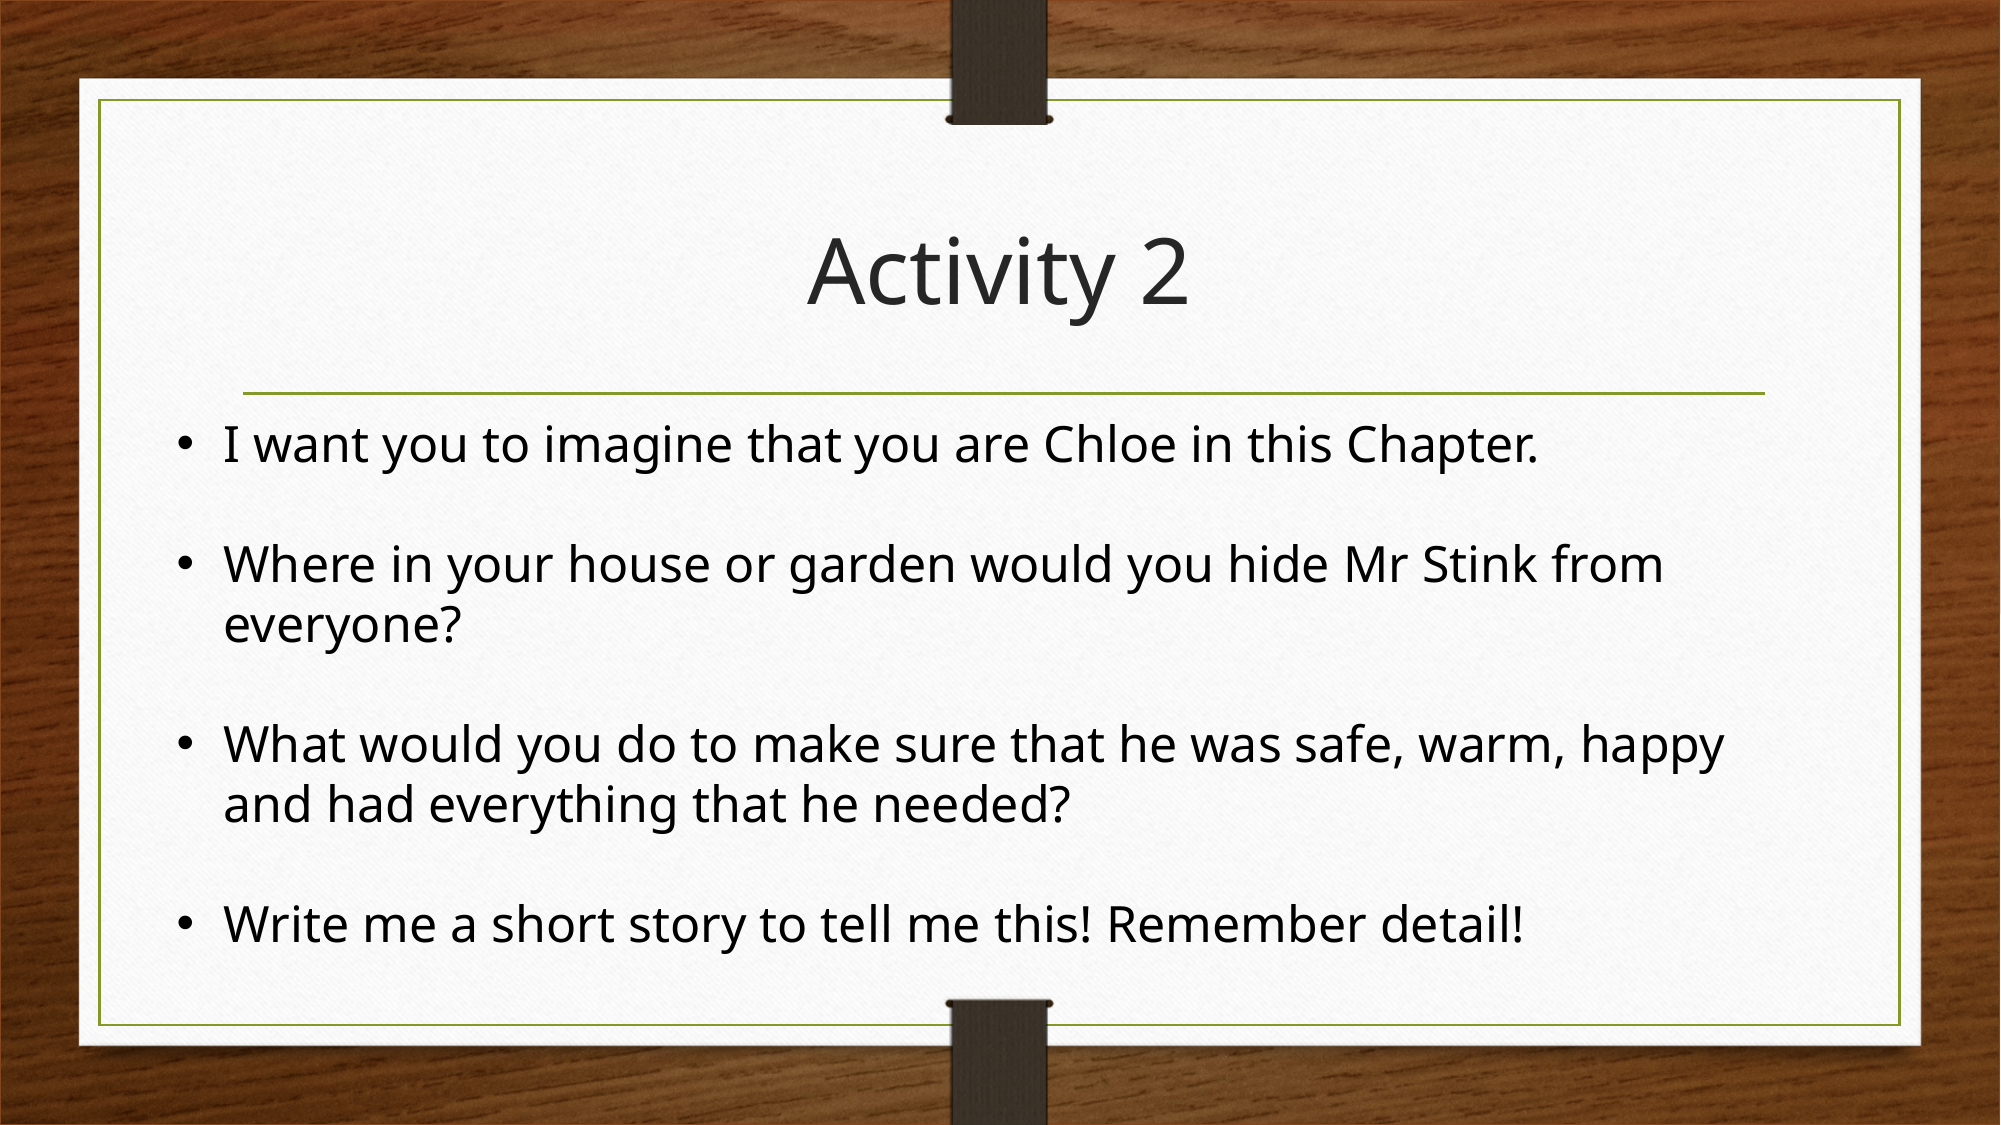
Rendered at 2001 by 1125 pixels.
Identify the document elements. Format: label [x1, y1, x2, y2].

text_box [0, 0, 2000, 1125]
